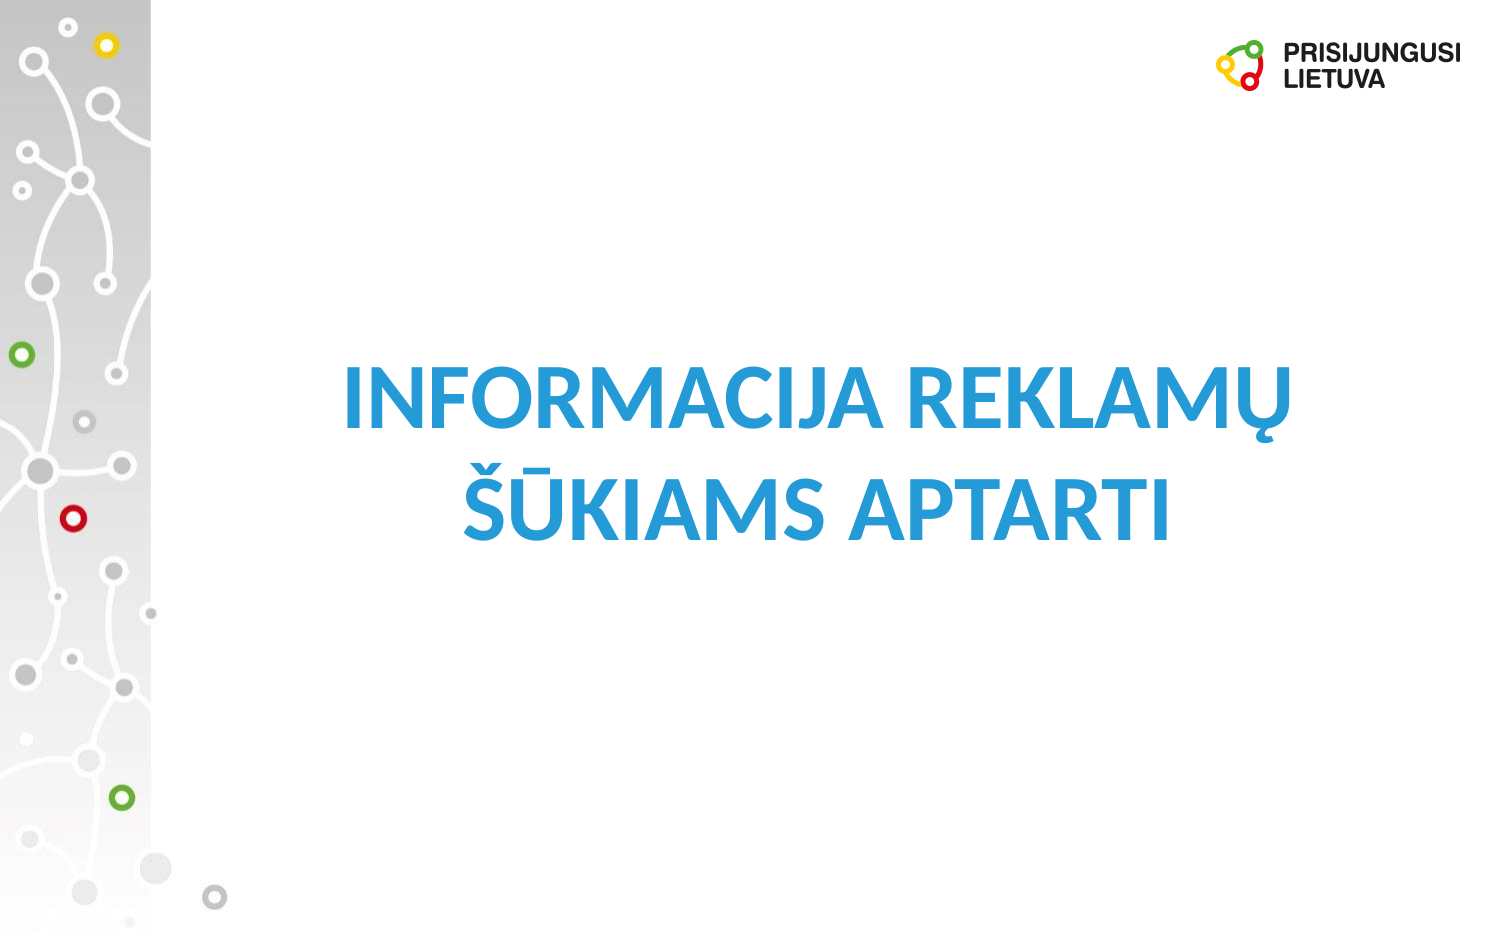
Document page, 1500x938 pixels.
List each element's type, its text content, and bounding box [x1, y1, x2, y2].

picture [1208, 40, 1466, 93]
text_box INFORMACIJA REKLAMŲ ŠŪKIAMS APTARTI [239, 326, 1398, 546]
picture [0, 0, 237, 938]
